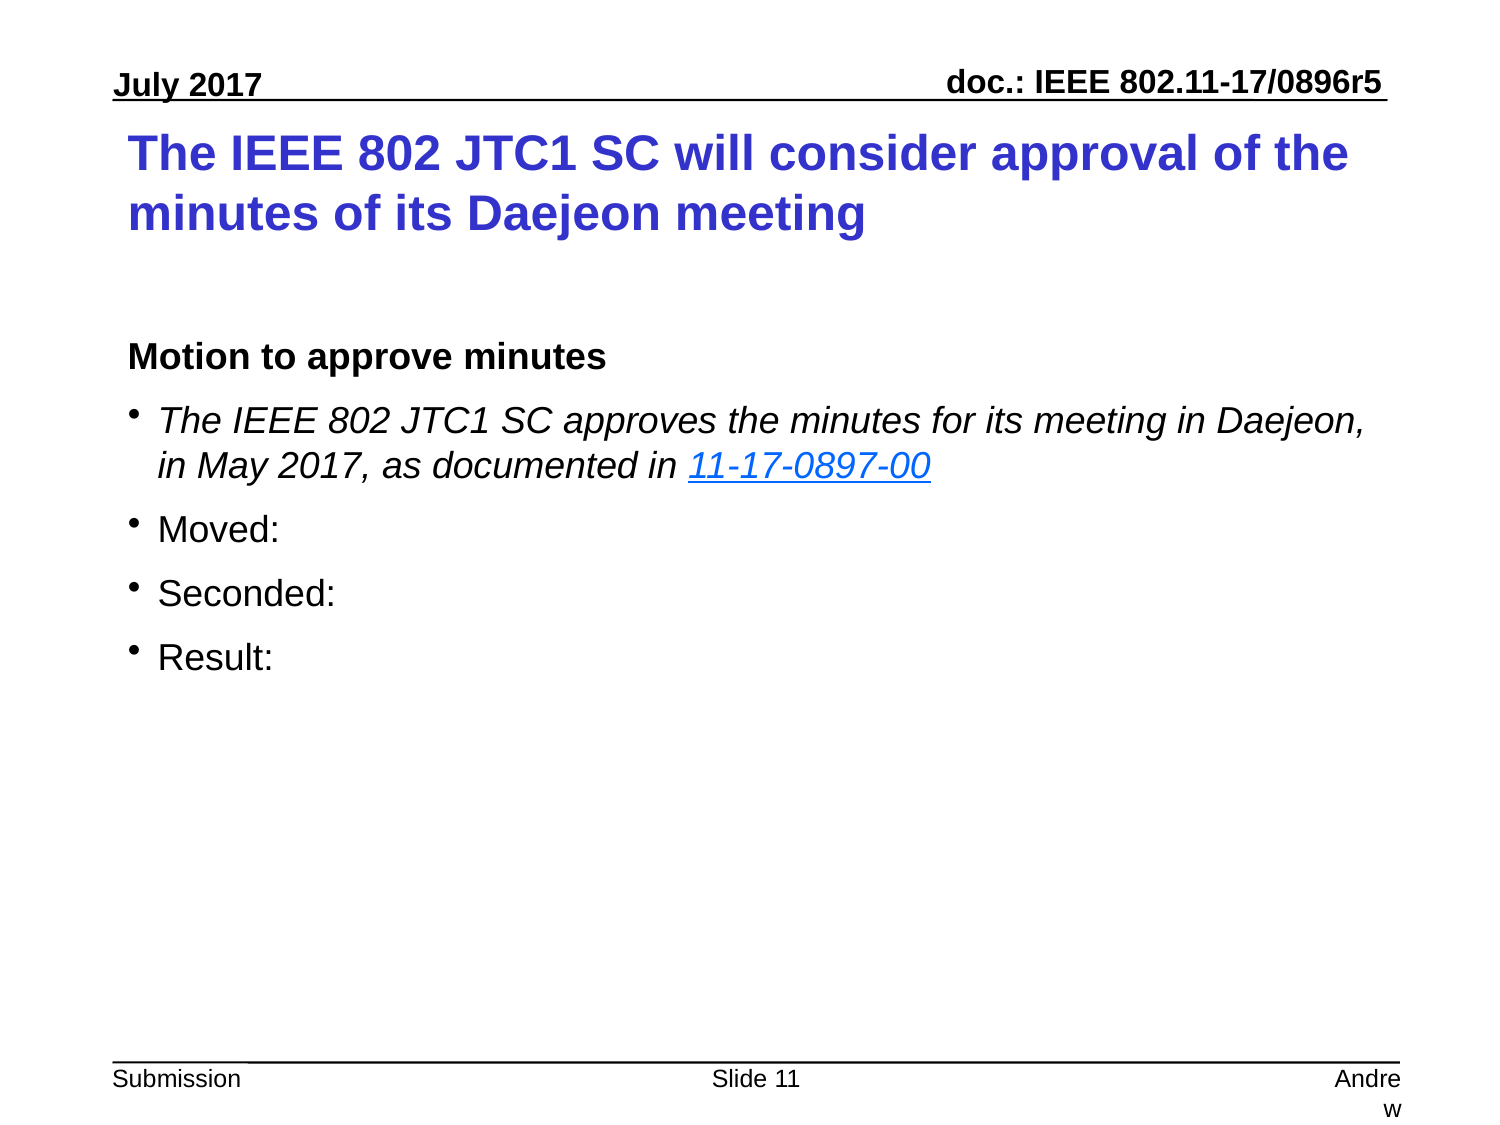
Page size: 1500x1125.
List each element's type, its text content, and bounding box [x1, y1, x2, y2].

list Motion to approve minutes The IEEE 802 JTC1 SC approves the minutes for its meeting in Daejeon, in May 2017, as documented in 11-17-0897-00 Moved: Seconded: Result: [112, 324, 1388, 1000]
slide_number Slide 11 [709, 1061, 803, 1093]
footer Andrew Myles, Cisco [1320, 1061, 1402, 1093]
title The IEEE 802 JTC1 SC will consider approval of the minutes of its Daejeon meeting [112, 112, 1388, 288]
